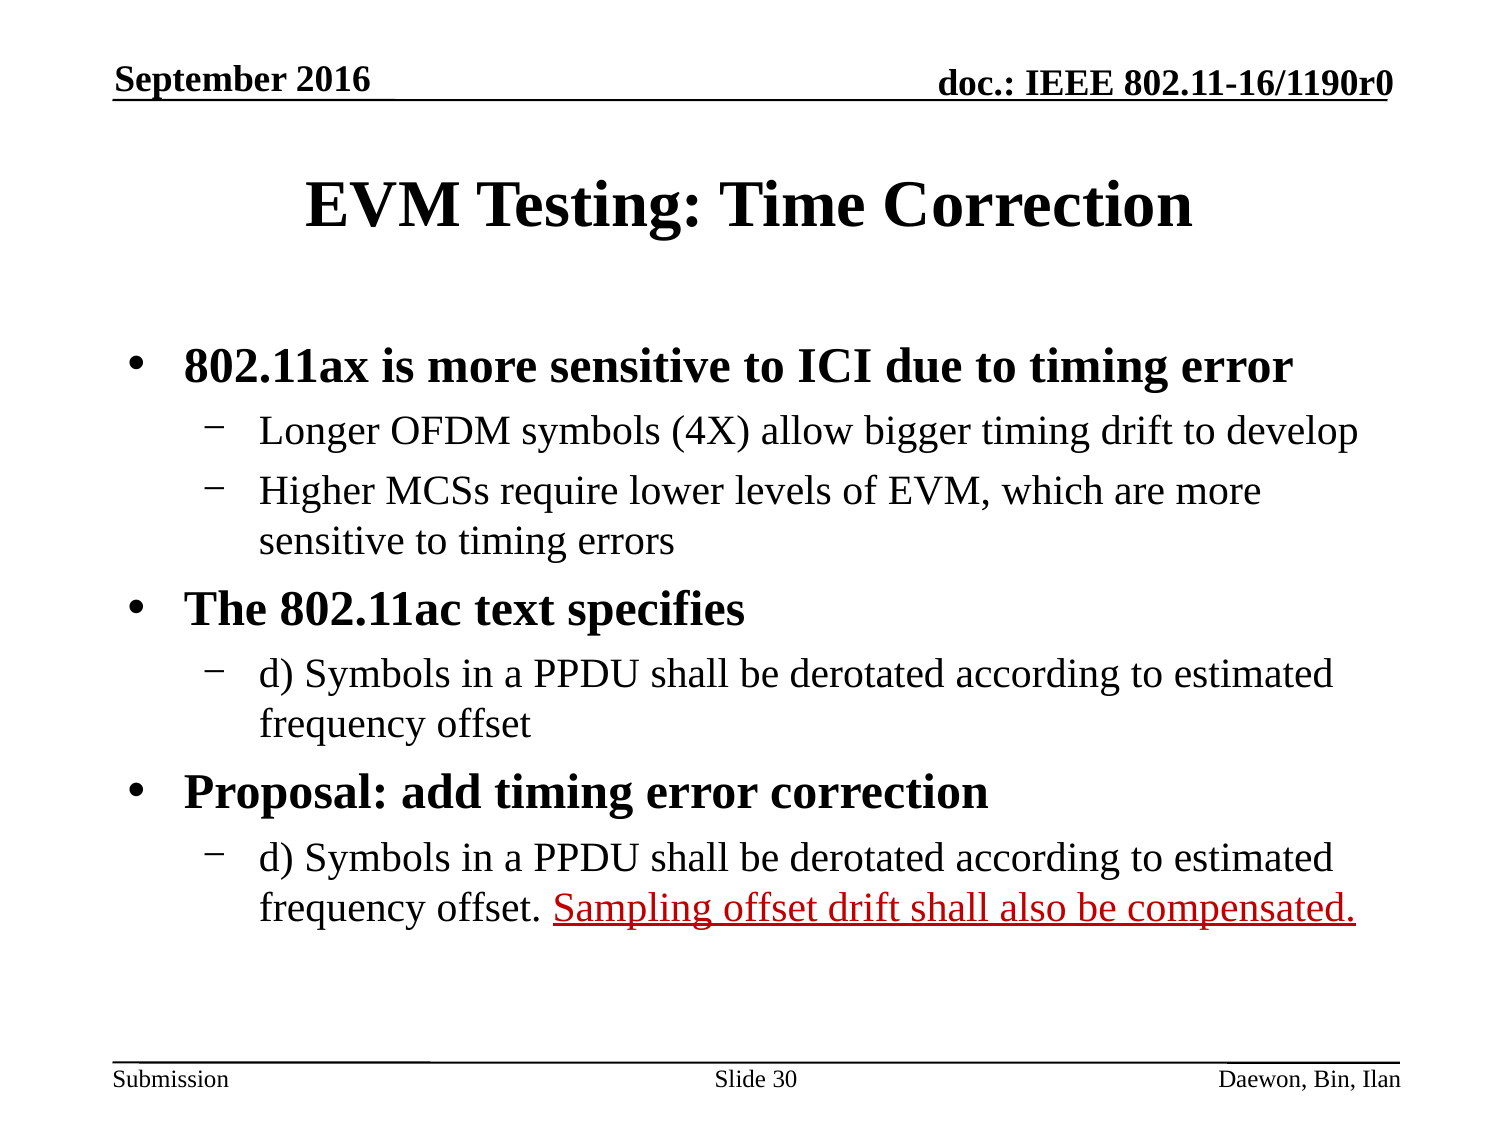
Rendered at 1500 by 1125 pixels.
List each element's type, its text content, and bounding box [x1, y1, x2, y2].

title EVM Testing: Time Correction [112, 112, 1388, 288]
slide_number Slide 30 [712, 1061, 800, 1123]
footer Daewon, Bin, Ilan [878, 1061, 1402, 1093]
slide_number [114, 54, 423, 100]
list 802.11ax is more sensitive to ICI due to timing error Longer OFDM symbols (4X) allow bigger timing drift to develop Higher MCSs require lower levels of EVM, which are more sensitive to timing errors The 802.11ac text specifies d) Symbols in a PPDU shall be derotated according to estimated frequency offset Proposal: add timing error correction d) Symbols in a PPDU shall be derotated according to estimated frequency offset. Sampling offset drift shall also be compensated. [112, 324, 1388, 1000]
